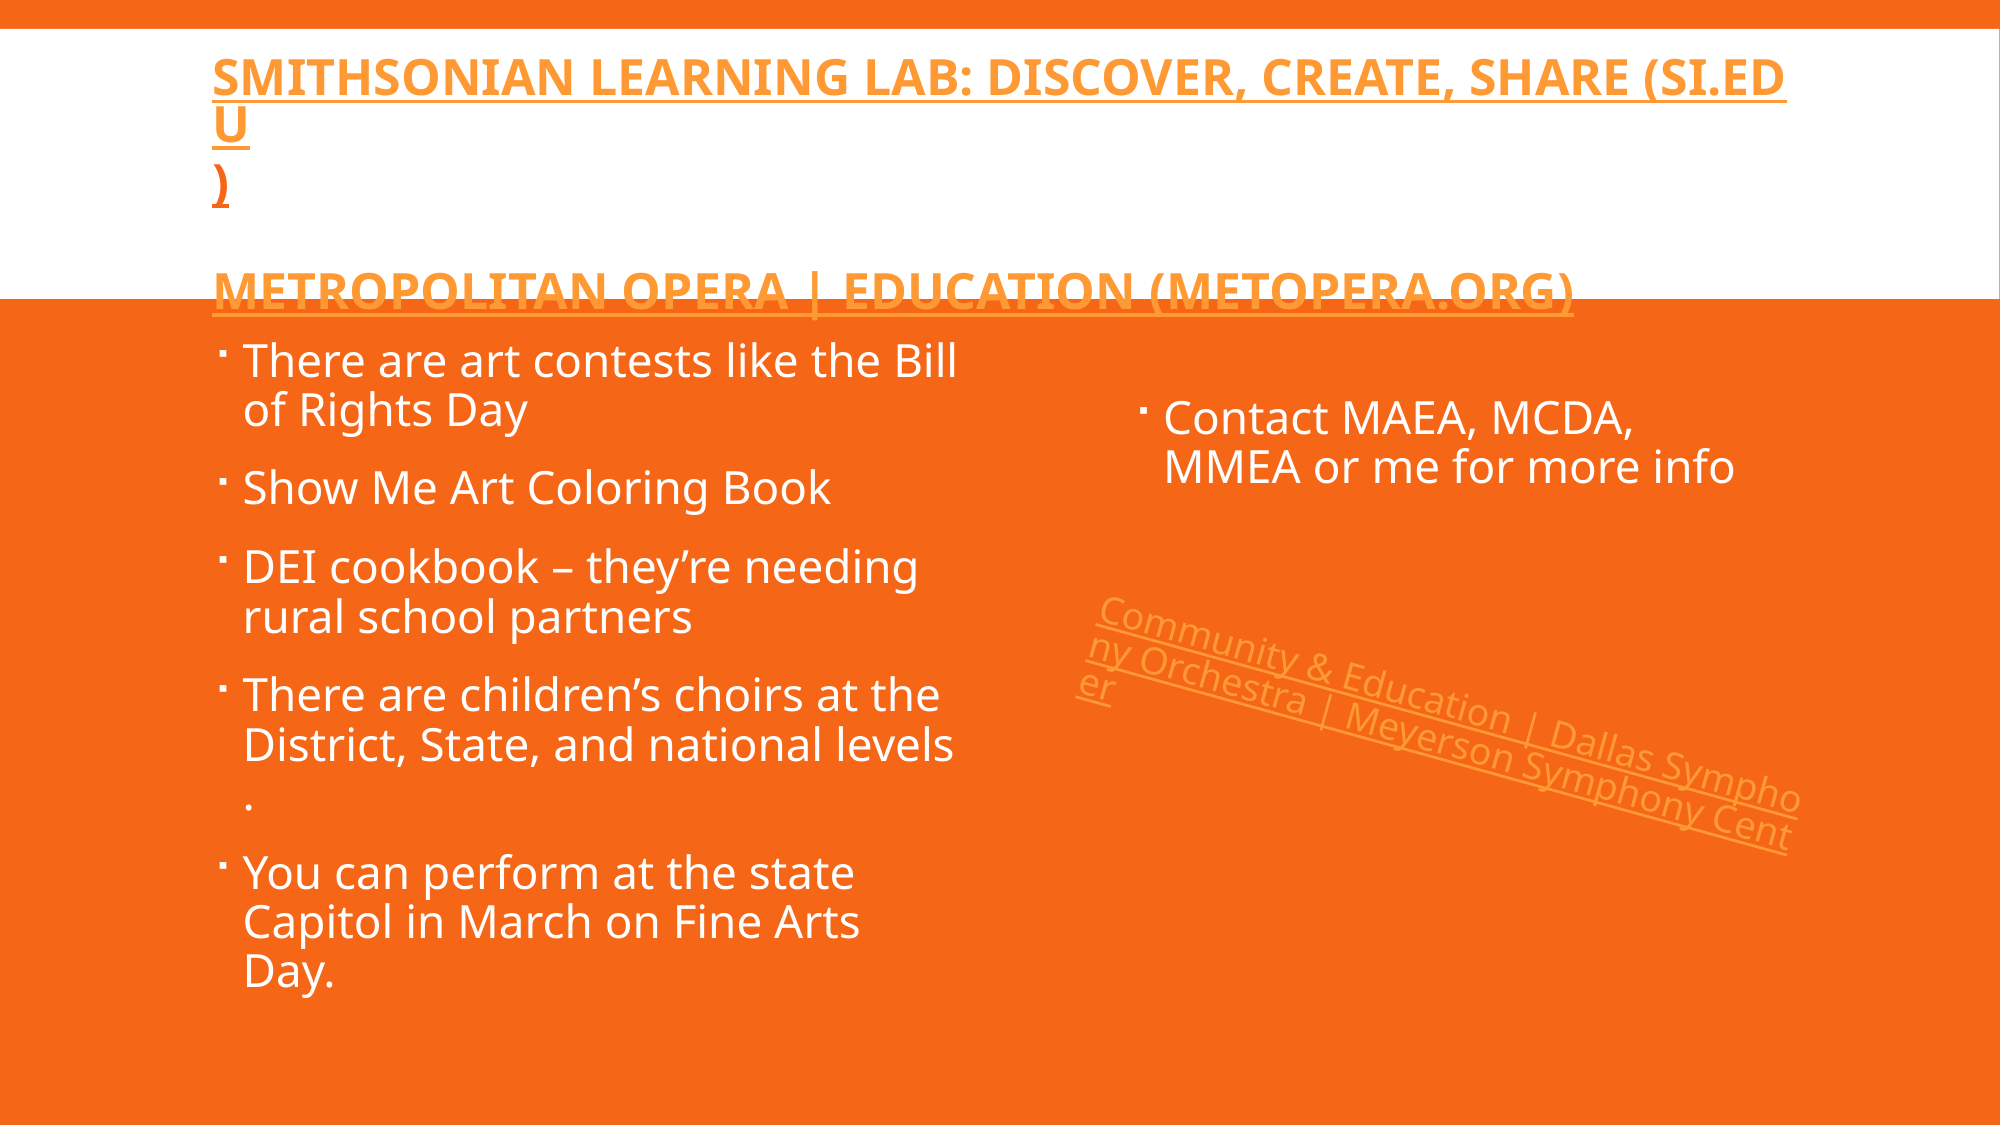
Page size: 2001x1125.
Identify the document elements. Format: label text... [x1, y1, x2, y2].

list Contact MAEA, MCDA, MMEA or me for more info [1118, 387, 1789, 538]
list There are art contests like the Bill of Rights Day Show Me Art Coloring Book DEI cookbook – they’re needing rural school partners There are children’s choirs at the District, State, and national levels . You can perform at the state Capitol in March on Fine Arts Day. [197, 329, 978, 1020]
text_box Community & Education | Dallas Symphony Orchestra | Meyerson Symphony Center [1076, 572, 1841, 845]
title Smithsonian Learning Lab: Discover, Create, Share (si.edu) Metropolitan Opera | Education (metopera.org) [197, 29, 1803, 295]
